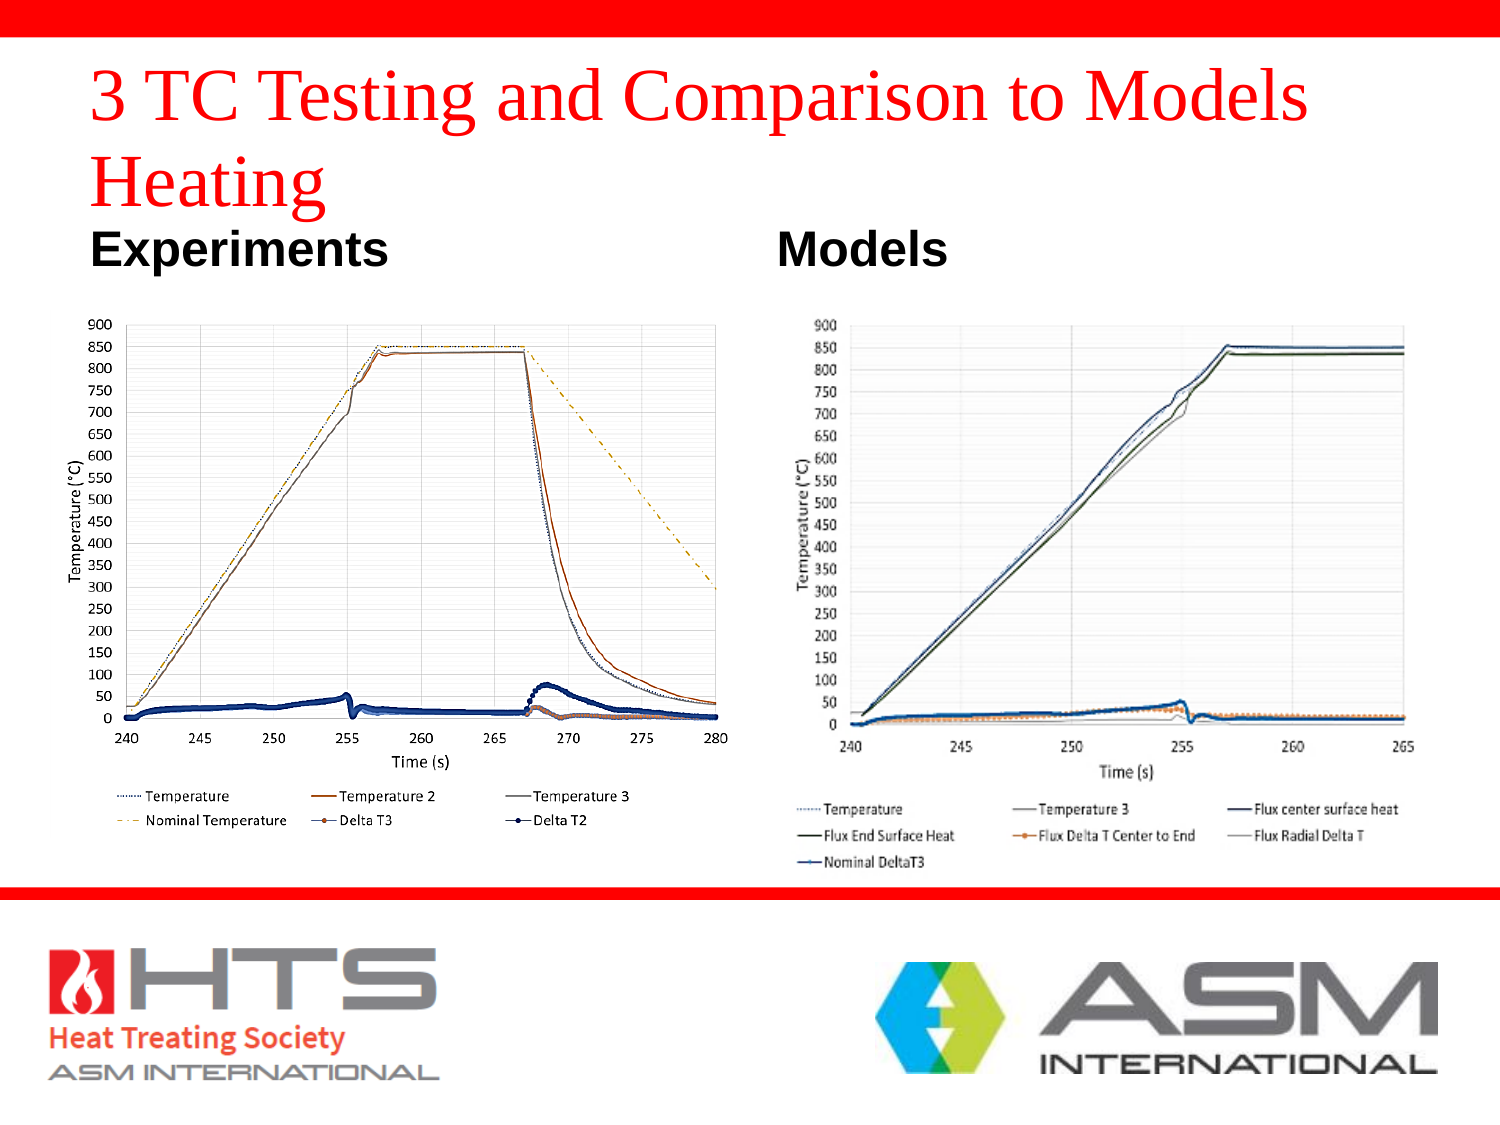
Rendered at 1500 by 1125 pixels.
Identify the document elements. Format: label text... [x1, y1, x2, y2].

title 3 TC Testing and Comparison to Models Heating [75, 45, 1425, 233]
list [780, 309, 1426, 882]
picture [37, 940, 450, 1092]
picture [875, 962, 1438, 1074]
list Models [761, 180, 1425, 285]
list Experiments [75, 180, 738, 285]
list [49, 309, 738, 838]
